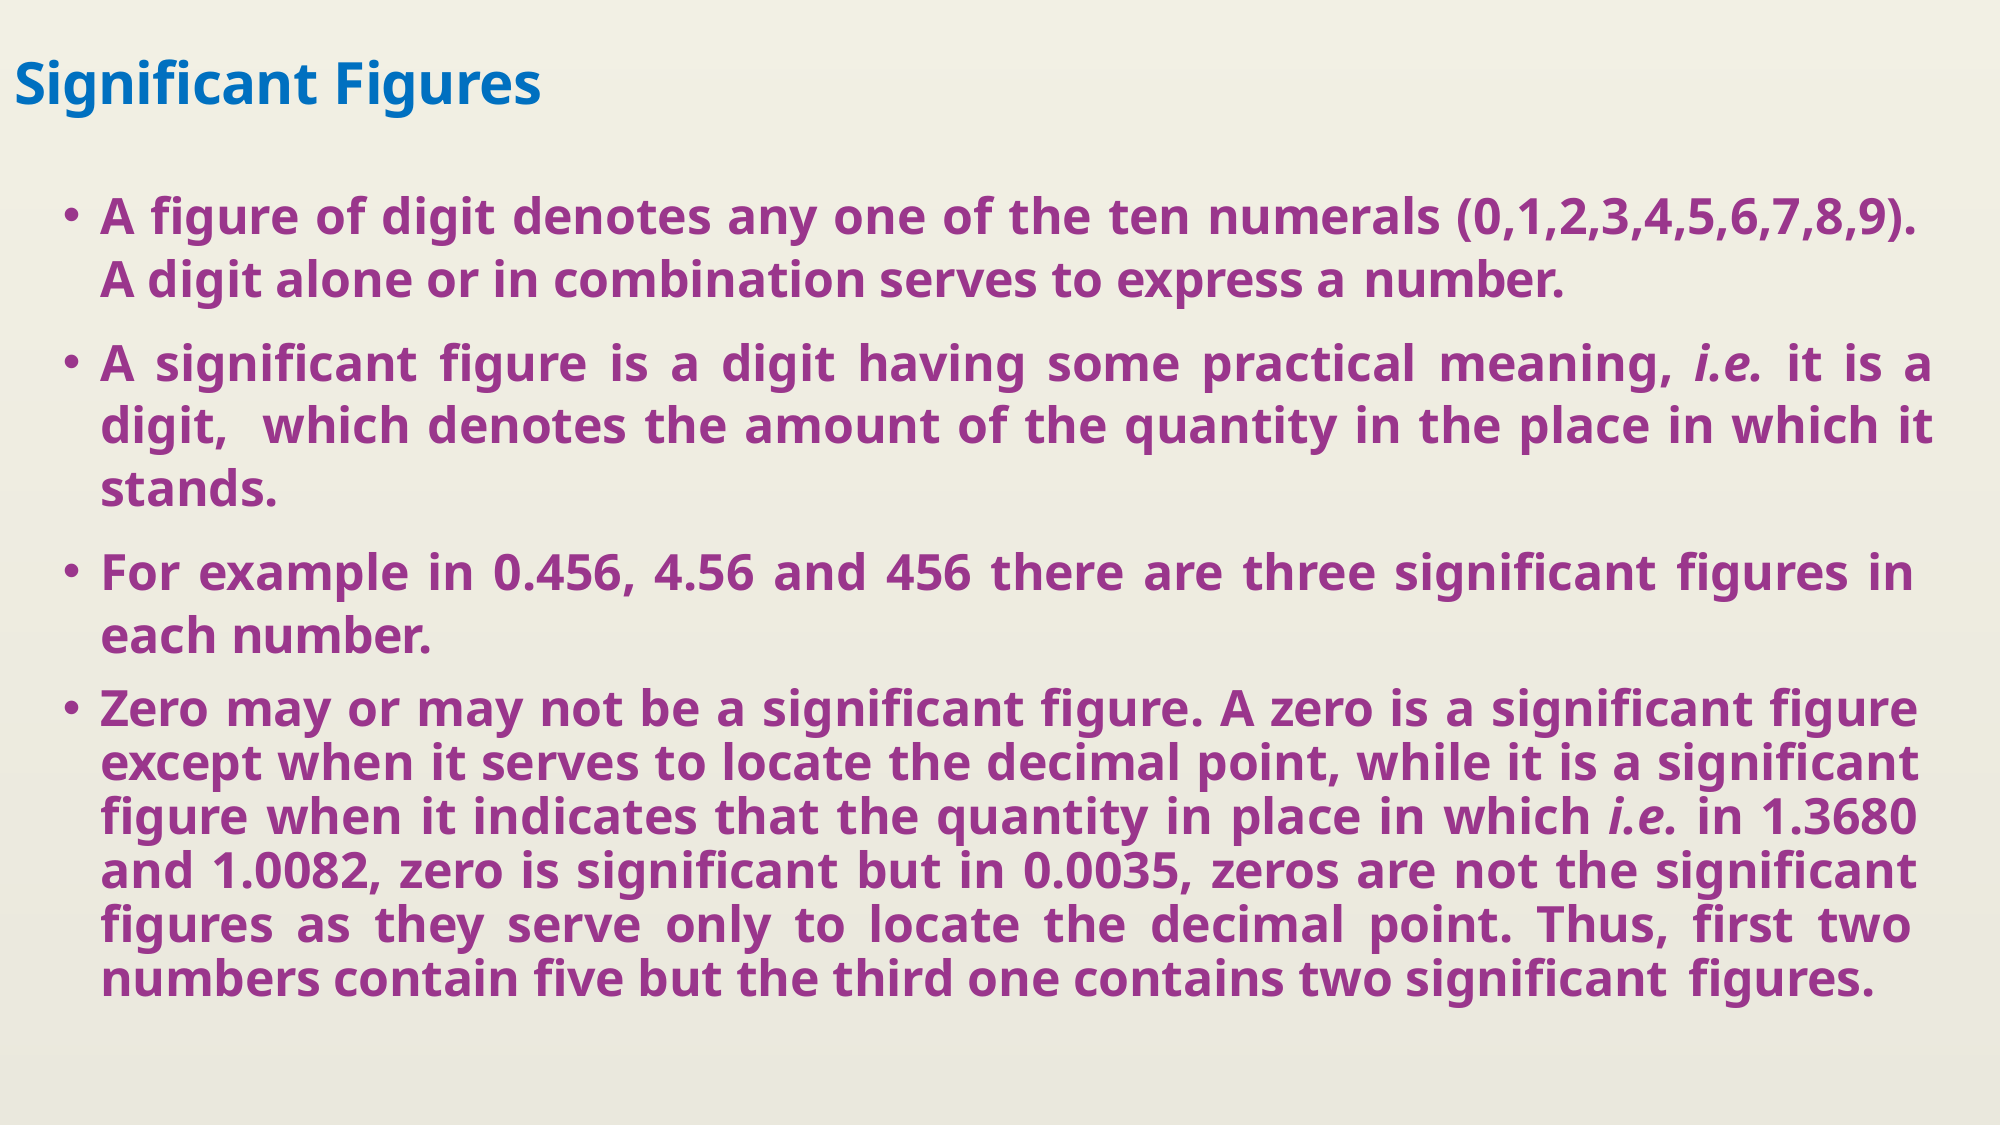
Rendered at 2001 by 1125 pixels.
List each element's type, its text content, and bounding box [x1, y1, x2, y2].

text_box A figure of digit denotes any one of the ten numerals (0,1,2,3,4,5,6,7,8,9). A digit alone or in combination serves to express a number. A significant figure is a digit having some practical meaning, i.e. it is a digit, which denotes the amount of the quantity in the place in which it stands. For example in 0.456, 4.56 and 456 there are three significant figures in each number. Zero may or may not be a significant figure. A zero is a significant figure except when it serves to locate the decimal point, while it is a significant figure when it indicates that the quantity in place in which i.e. in 1.3680 and 1.0082, zero is significant but in 0.0035, zeros are not the significant figures as they serve only to locate the decimal point. Thus, first two numbers contain five but the third one contains two significant figures. [46, 173, 1950, 1015]
text_box Significant Figures [0, 38, 558, 124]
